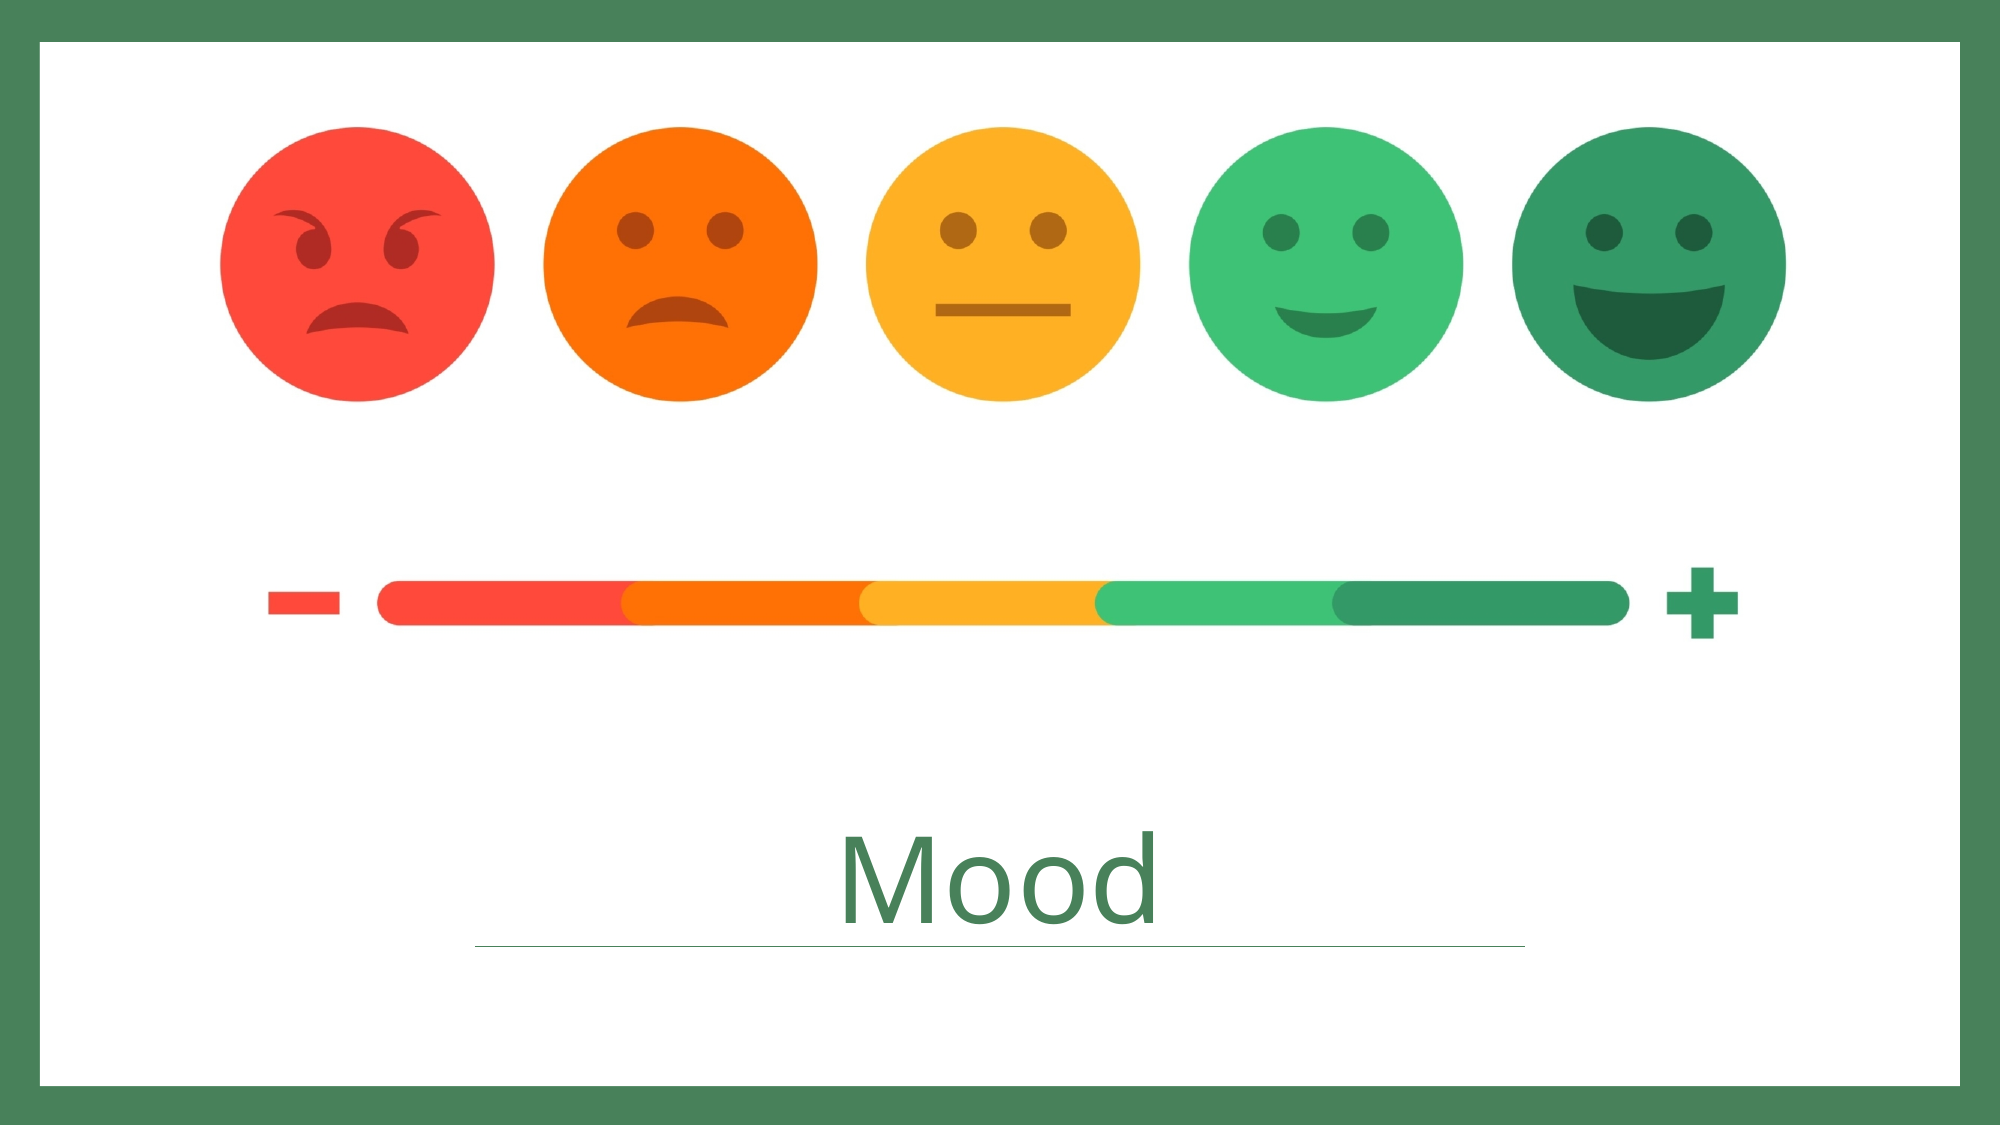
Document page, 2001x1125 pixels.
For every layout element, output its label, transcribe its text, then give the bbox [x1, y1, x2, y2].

text_box [39, 41, 1961, 1087]
text_box [0, 0, 2000, 1125]
title Mood [182, 701, 1818, 958]
picture [39, 42, 1960, 660]
